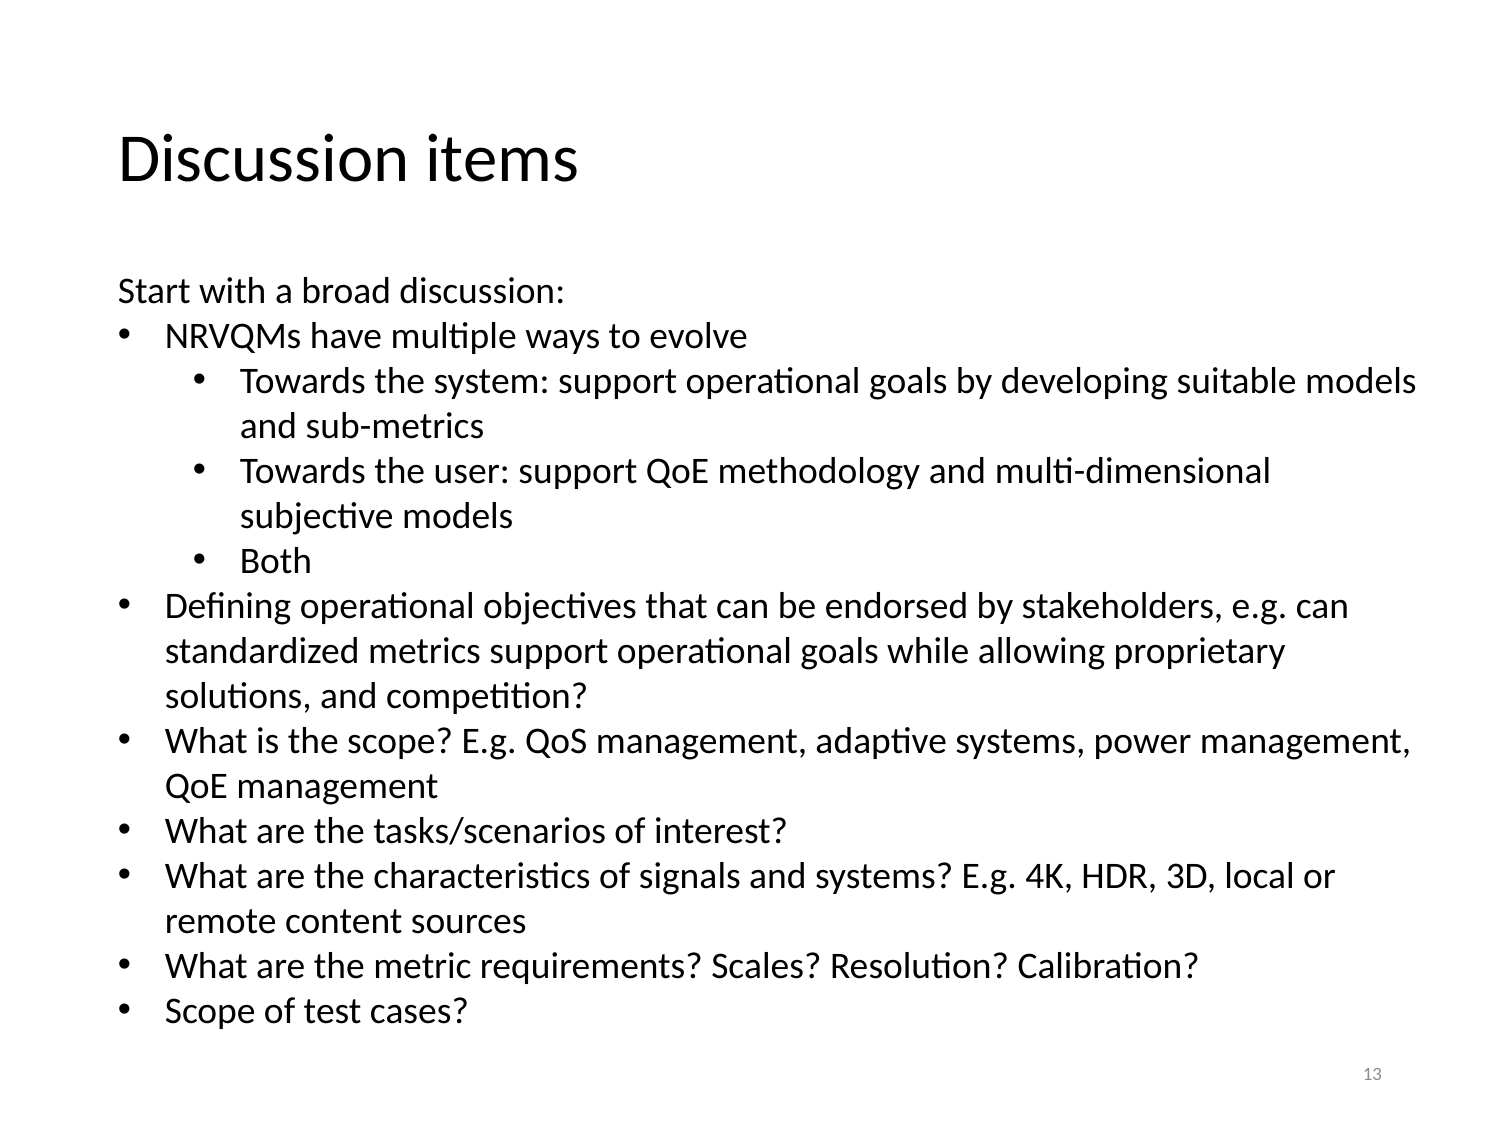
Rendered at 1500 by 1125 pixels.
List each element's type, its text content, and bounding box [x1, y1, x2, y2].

slide_number 13 [993, 1042, 1397, 1103]
text_box Start with a broad discussion: NRVQMs have multiple ways to evolve Towards the system: support operational goals by developing suitable models and sub-metrics Towards the user: support QoE methodology and multi-dimensional subjective models Both Defining operational objectives that can be endorsed by stakeholders, e.g. can standardized metrics support operational goals while allowing proprietary solutions, and competition? What is the scope? E.g. QoS management, adaptive systems, power management, QoE management What are the tasks/scenarios of interest? What are the characteristics of signals and systems? E.g. 4K, HDR, 3D, local or remote content sources What are the metric requirements? Scales? Resolution? Calibration? Scope of test cases? [103, 258, 1436, 1039]
title Discussion items [103, 45, 1397, 258]
